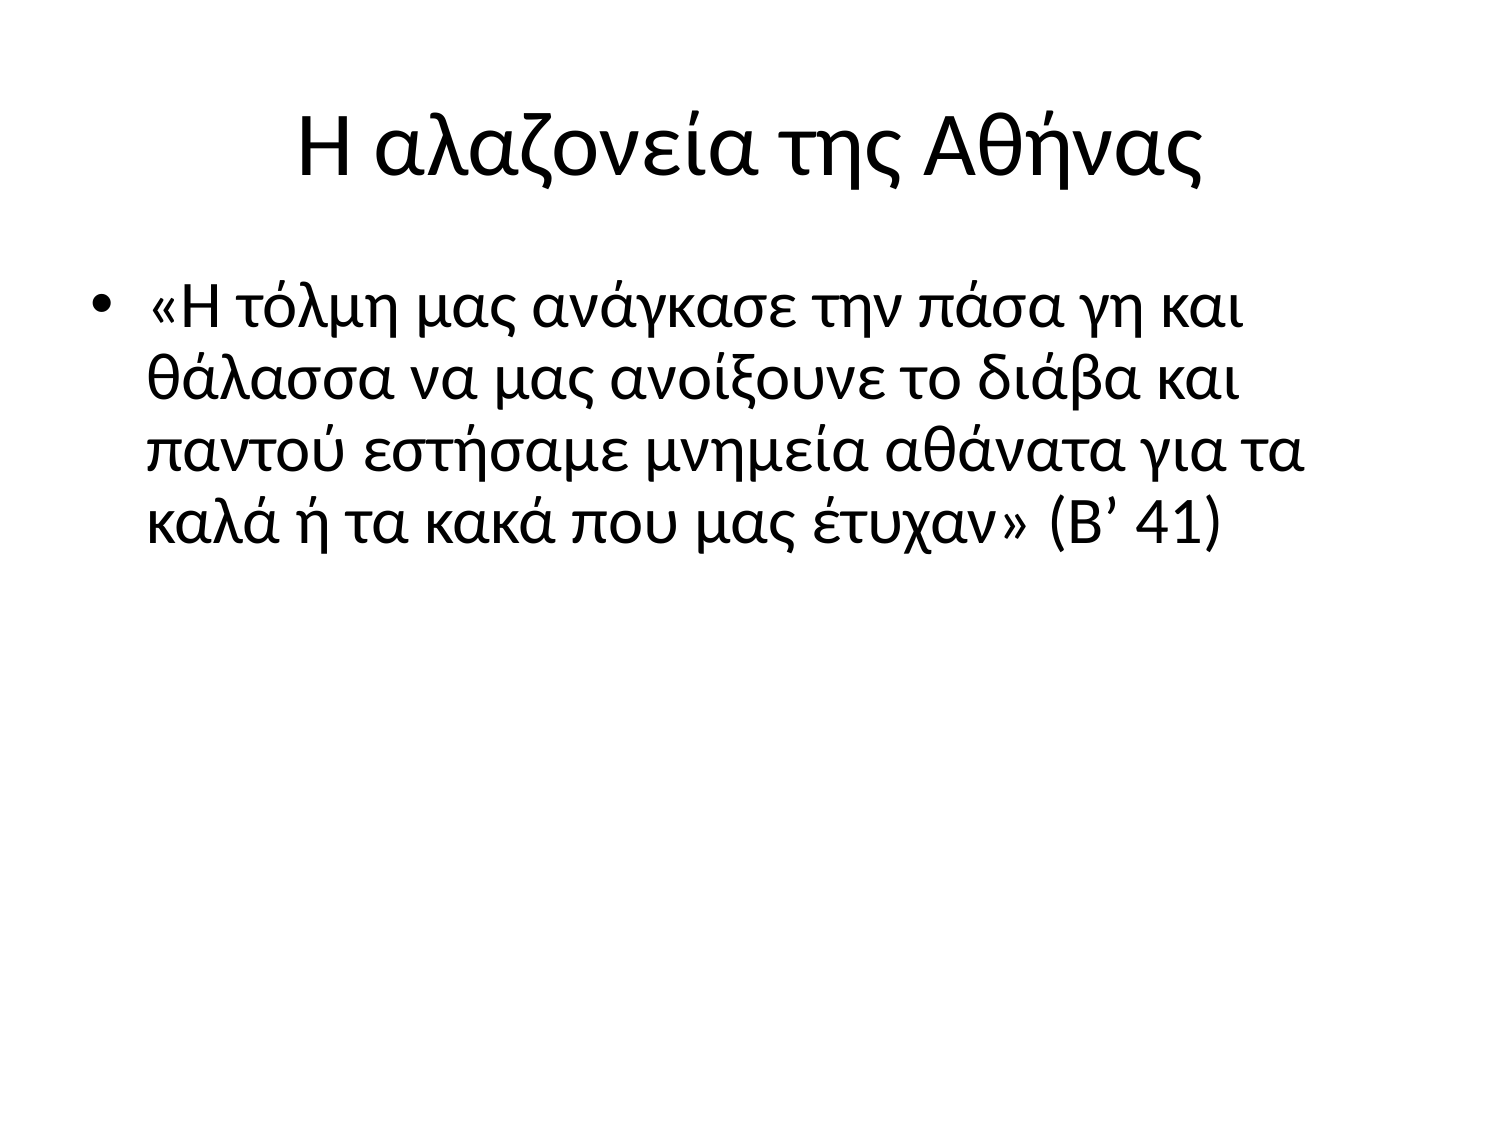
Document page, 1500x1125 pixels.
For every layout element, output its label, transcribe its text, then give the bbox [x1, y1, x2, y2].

list «Η τόλμη μας ανάγκασε την πάσα γη και θάλασσα να μας ανοίξουνε το διάβα και παντού εστήσαμε μνημεία αθάνατα για τα καλά ή τα κακά που μας έτυχαν» (Β’ 41) [75, 262, 1425, 1005]
title Η αλαζονεία της Αθήνας [75, 45, 1425, 233]
